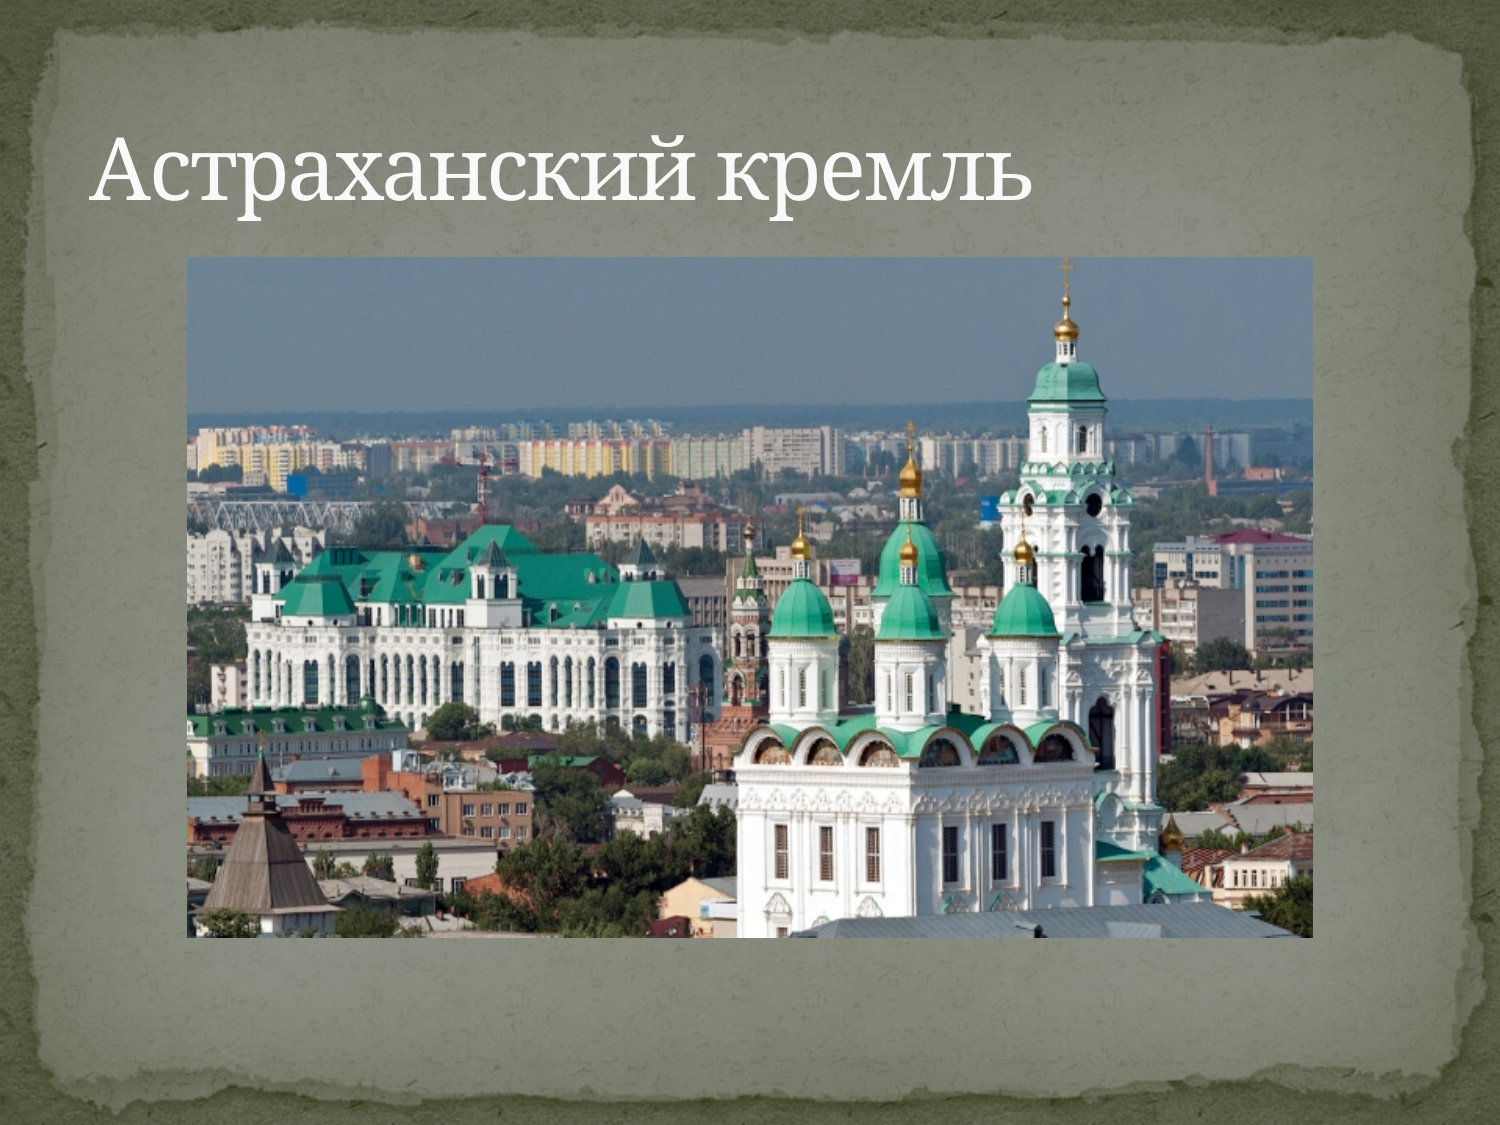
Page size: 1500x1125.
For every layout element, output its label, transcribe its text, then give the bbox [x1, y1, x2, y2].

title Астраханский кремль [74, 24, 1425, 225]
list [190, 260, 1311, 936]
